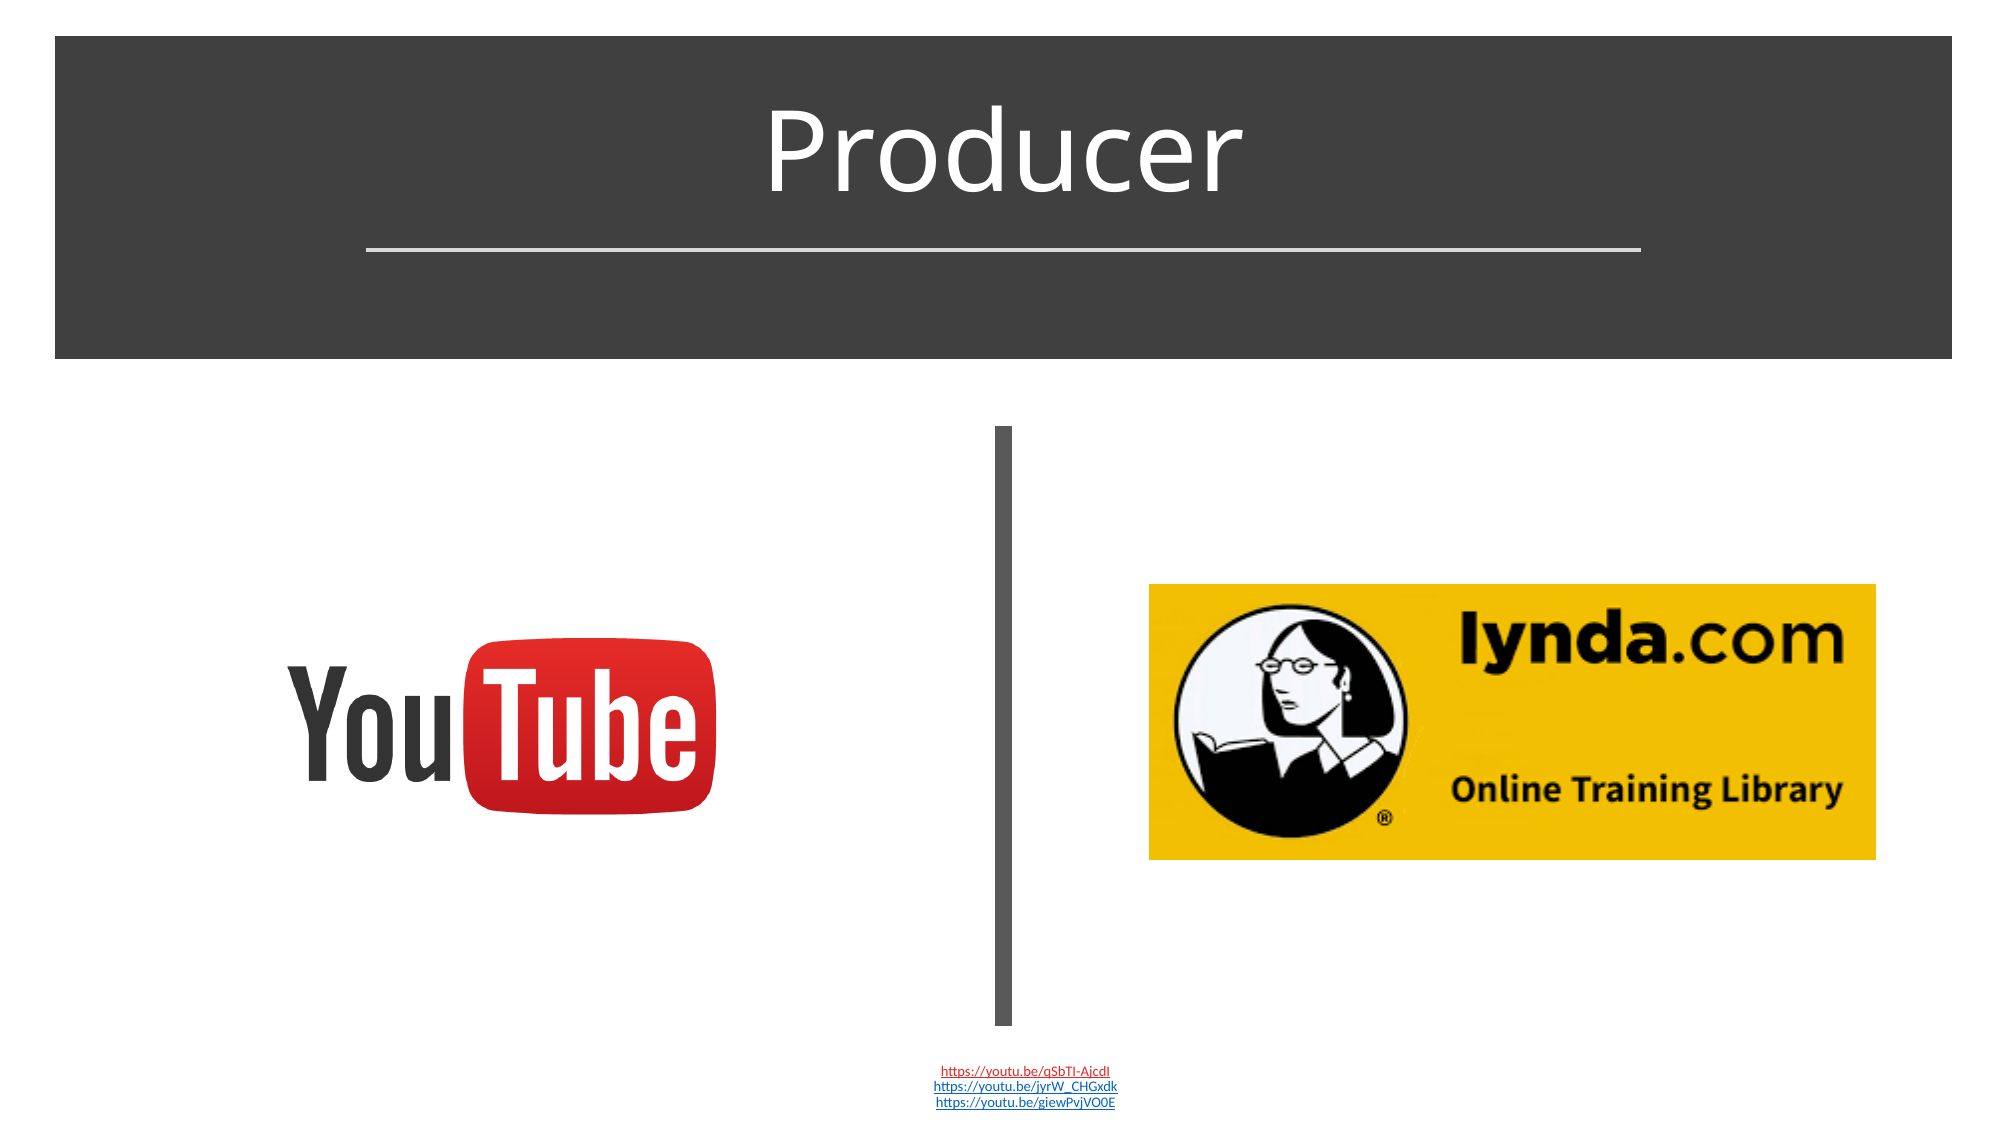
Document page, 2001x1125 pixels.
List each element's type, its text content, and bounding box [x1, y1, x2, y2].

picture [173, 398, 830, 1054]
picture [1149, 584, 1876, 860]
title Producer [89, 71, 1917, 224]
text_box [65, 46, 1942, 349]
list https://youtu.be/qSbTI-AjcdI https://youtu.be/jyrW_CHGxdk https://youtu.be/giewPvjVO0E [275, 1056, 1776, 1125]
